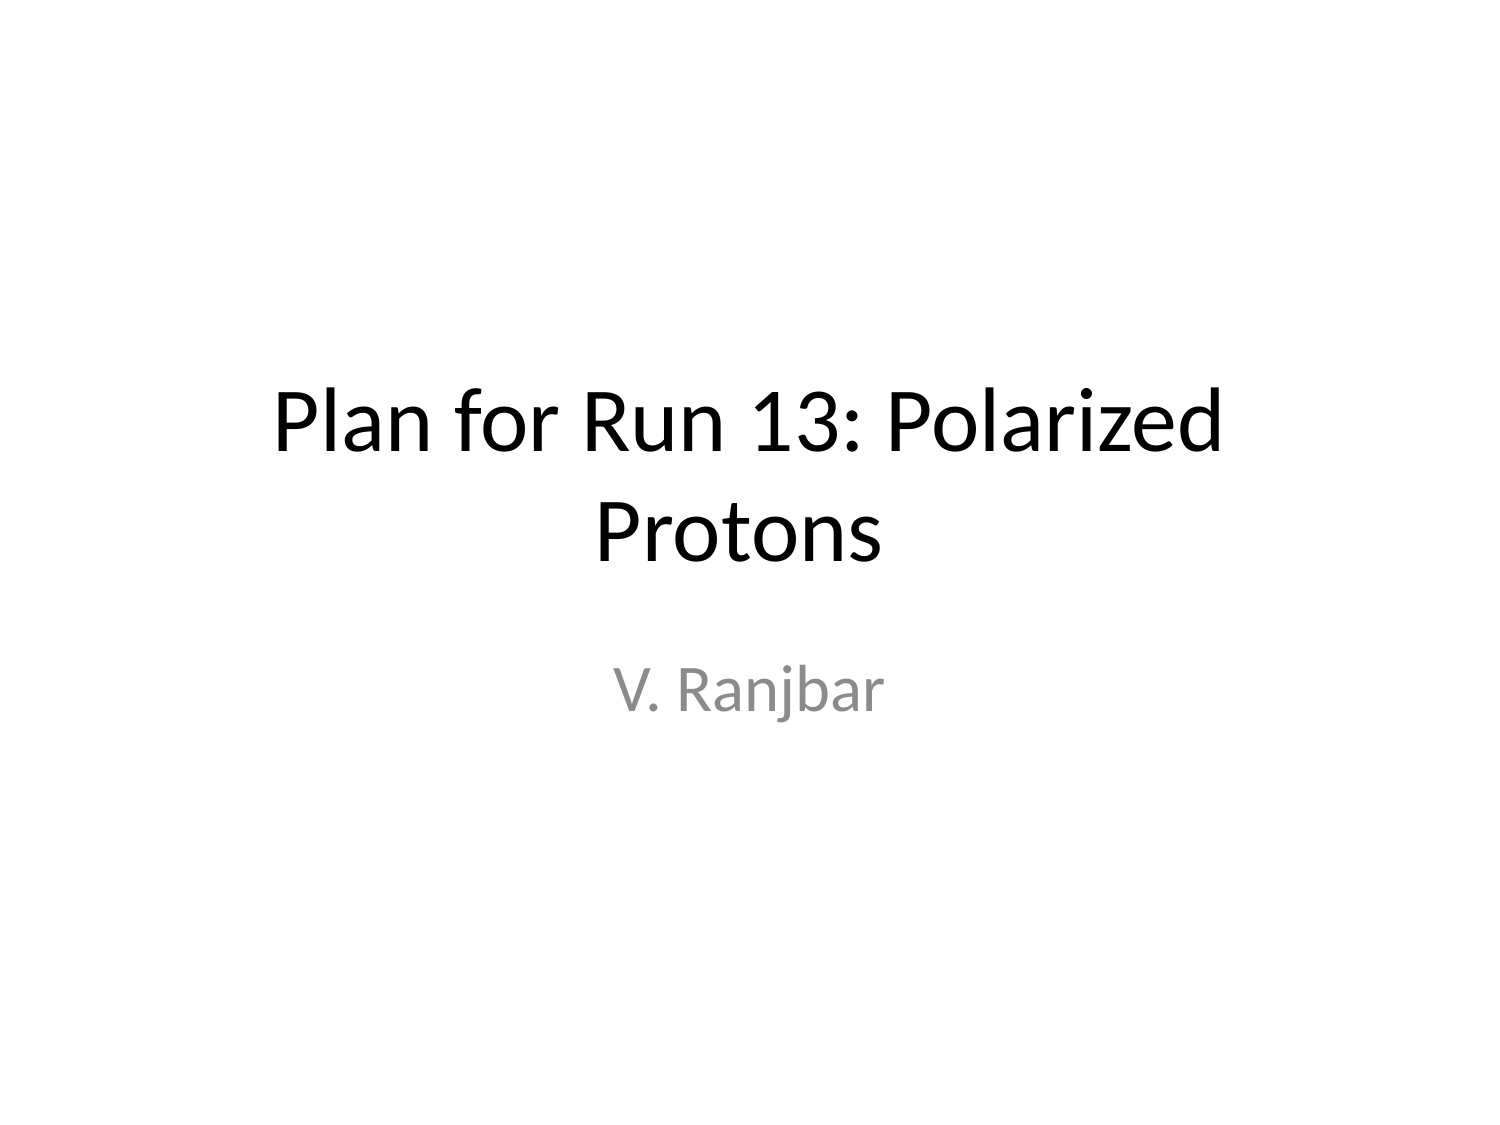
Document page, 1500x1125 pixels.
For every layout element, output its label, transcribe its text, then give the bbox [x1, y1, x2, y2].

subtitle V. Ranjbar [225, 637, 1275, 925]
title Plan for Run 13: Polarized Protons [112, 349, 1388, 591]
